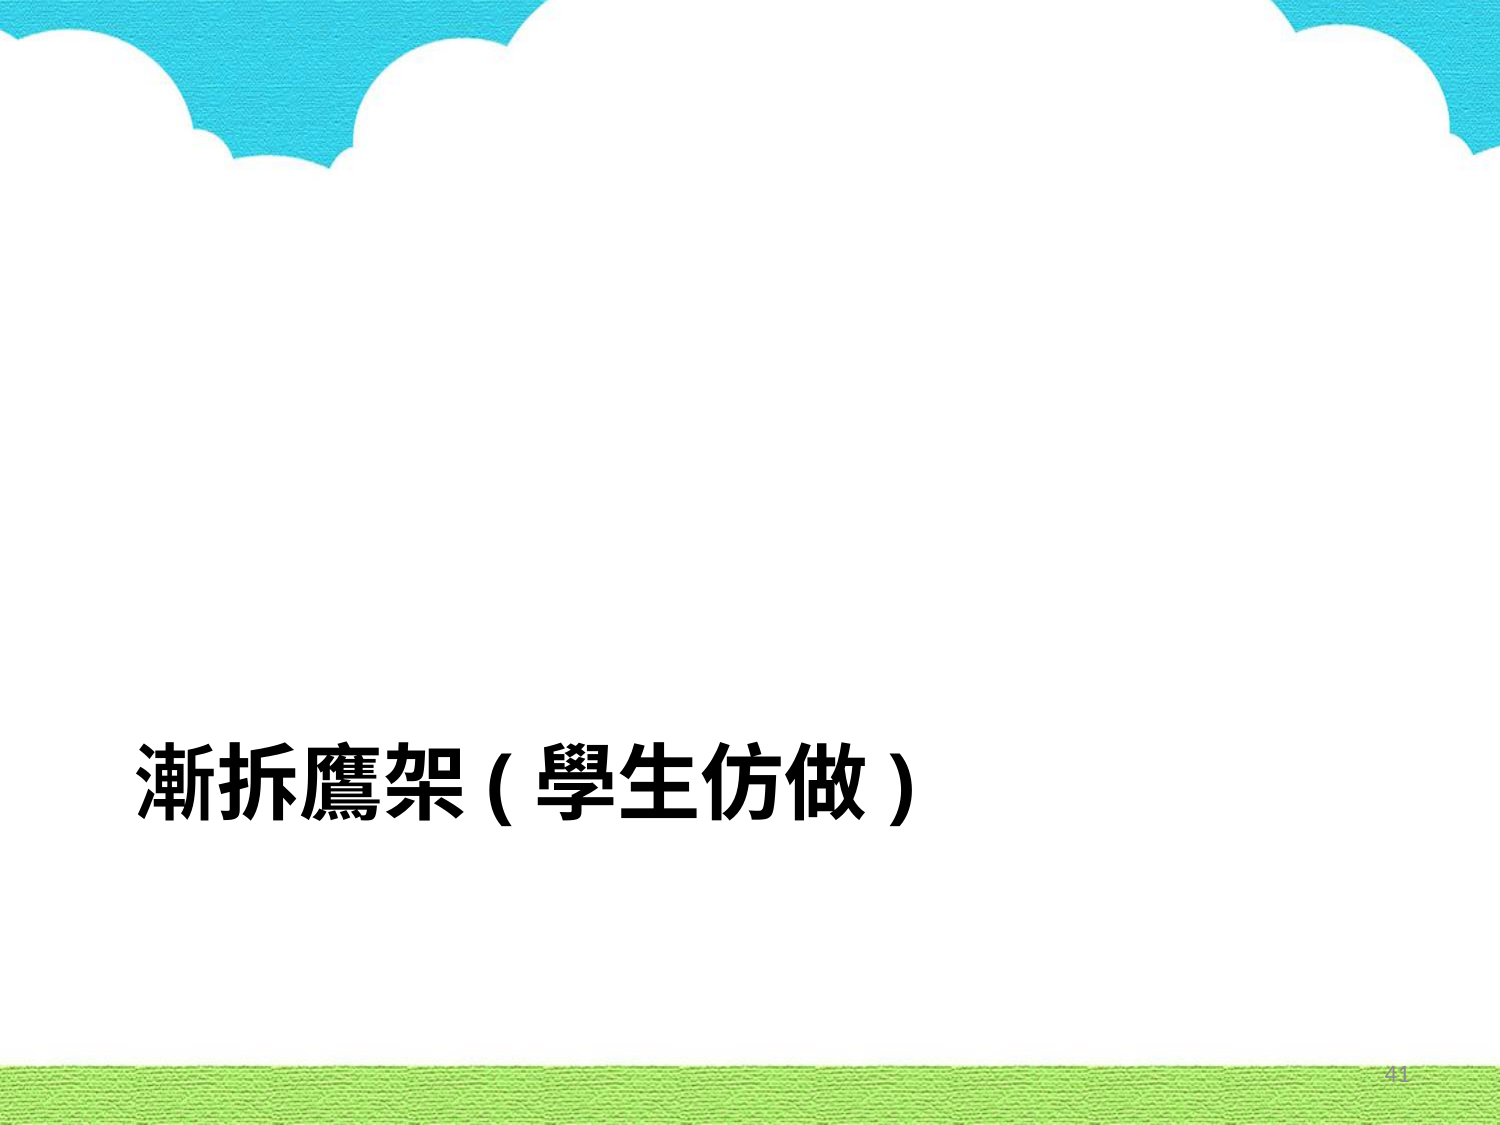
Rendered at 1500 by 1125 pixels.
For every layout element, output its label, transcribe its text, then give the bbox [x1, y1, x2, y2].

title 漸拆鷹架(學生仿做) [118, 722, 1394, 947]
picture [0, 0, 1500, 1125]
slide_number 41 [1074, 1042, 1425, 1103]
